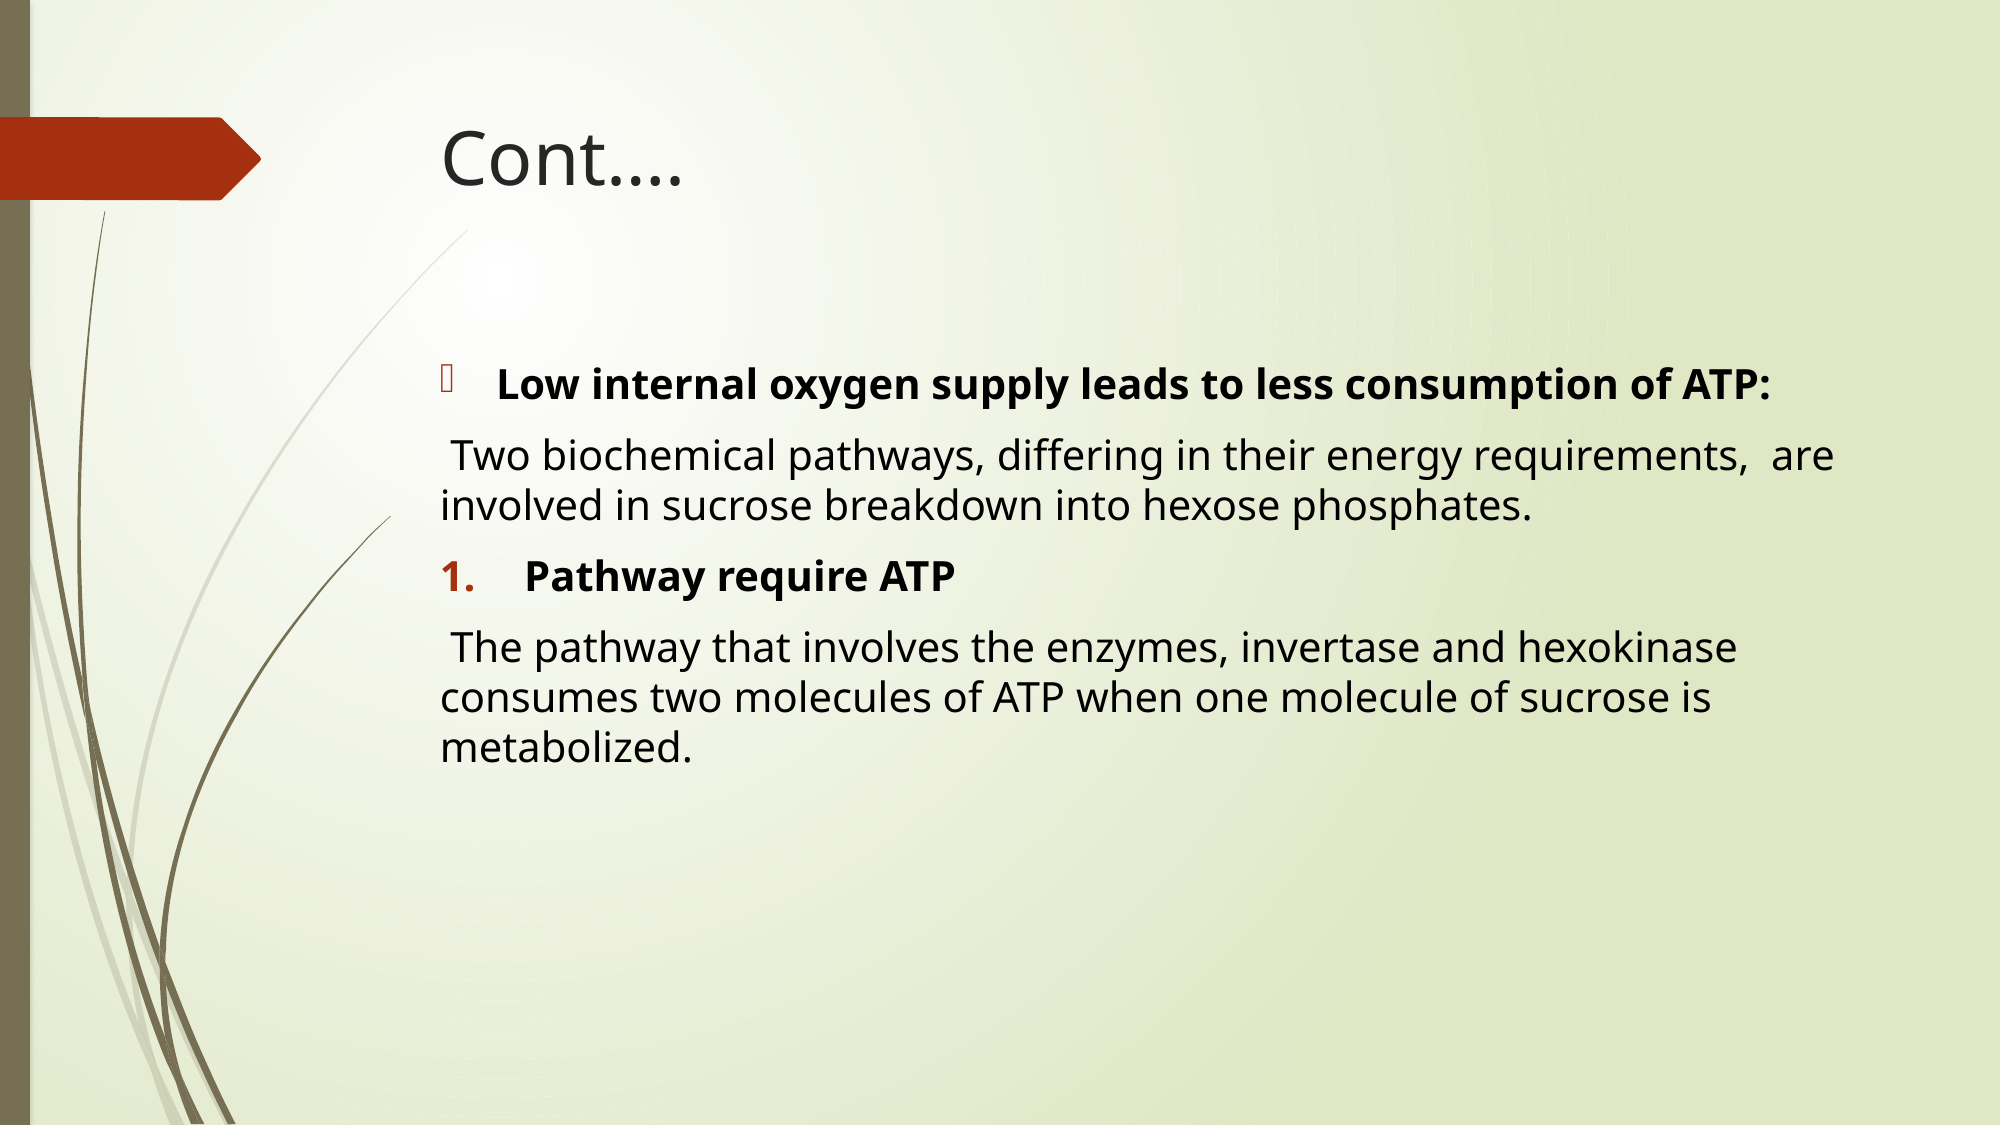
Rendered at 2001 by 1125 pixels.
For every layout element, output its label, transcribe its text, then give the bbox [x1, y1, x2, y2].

title Cont…. [425, 102, 1888, 313]
list Low internal oxygen supply leads to less consumption of ATP: Two biochemical pathways, differing in their energy requirements, are involved in sucrose breakdown into hexose phosphates. Pathway require ATP The pathway that involves the enzymes, invertase and hexokinase consumes two molecules of ATP when one molecule of sucrose is metabolized. [424, 350, 1888, 970]
